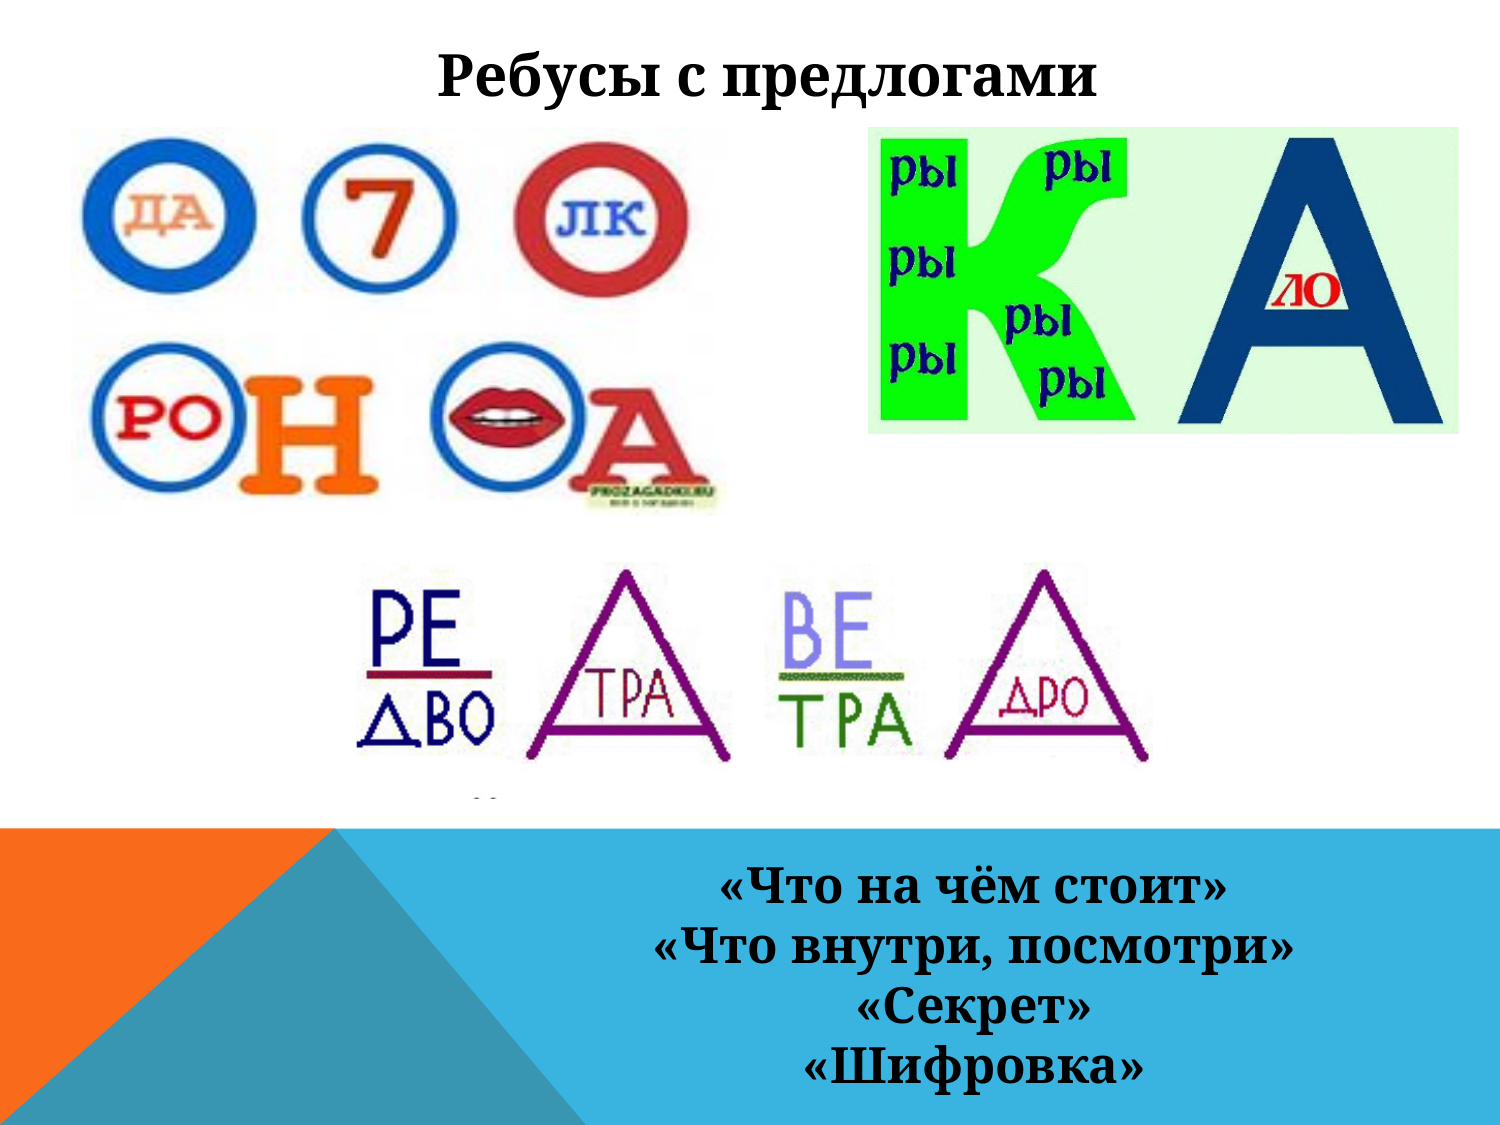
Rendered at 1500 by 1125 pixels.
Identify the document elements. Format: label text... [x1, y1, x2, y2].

picture [71, 126, 727, 516]
text_box Ребусы с предлогами [135, 30, 1400, 116]
text_box «Что на чём стоит» «Что внутри, посмотри» «Секрет» «Шифровка» [490, 845, 1459, 1101]
picture [867, 126, 1459, 434]
picture [356, 562, 1164, 799]
